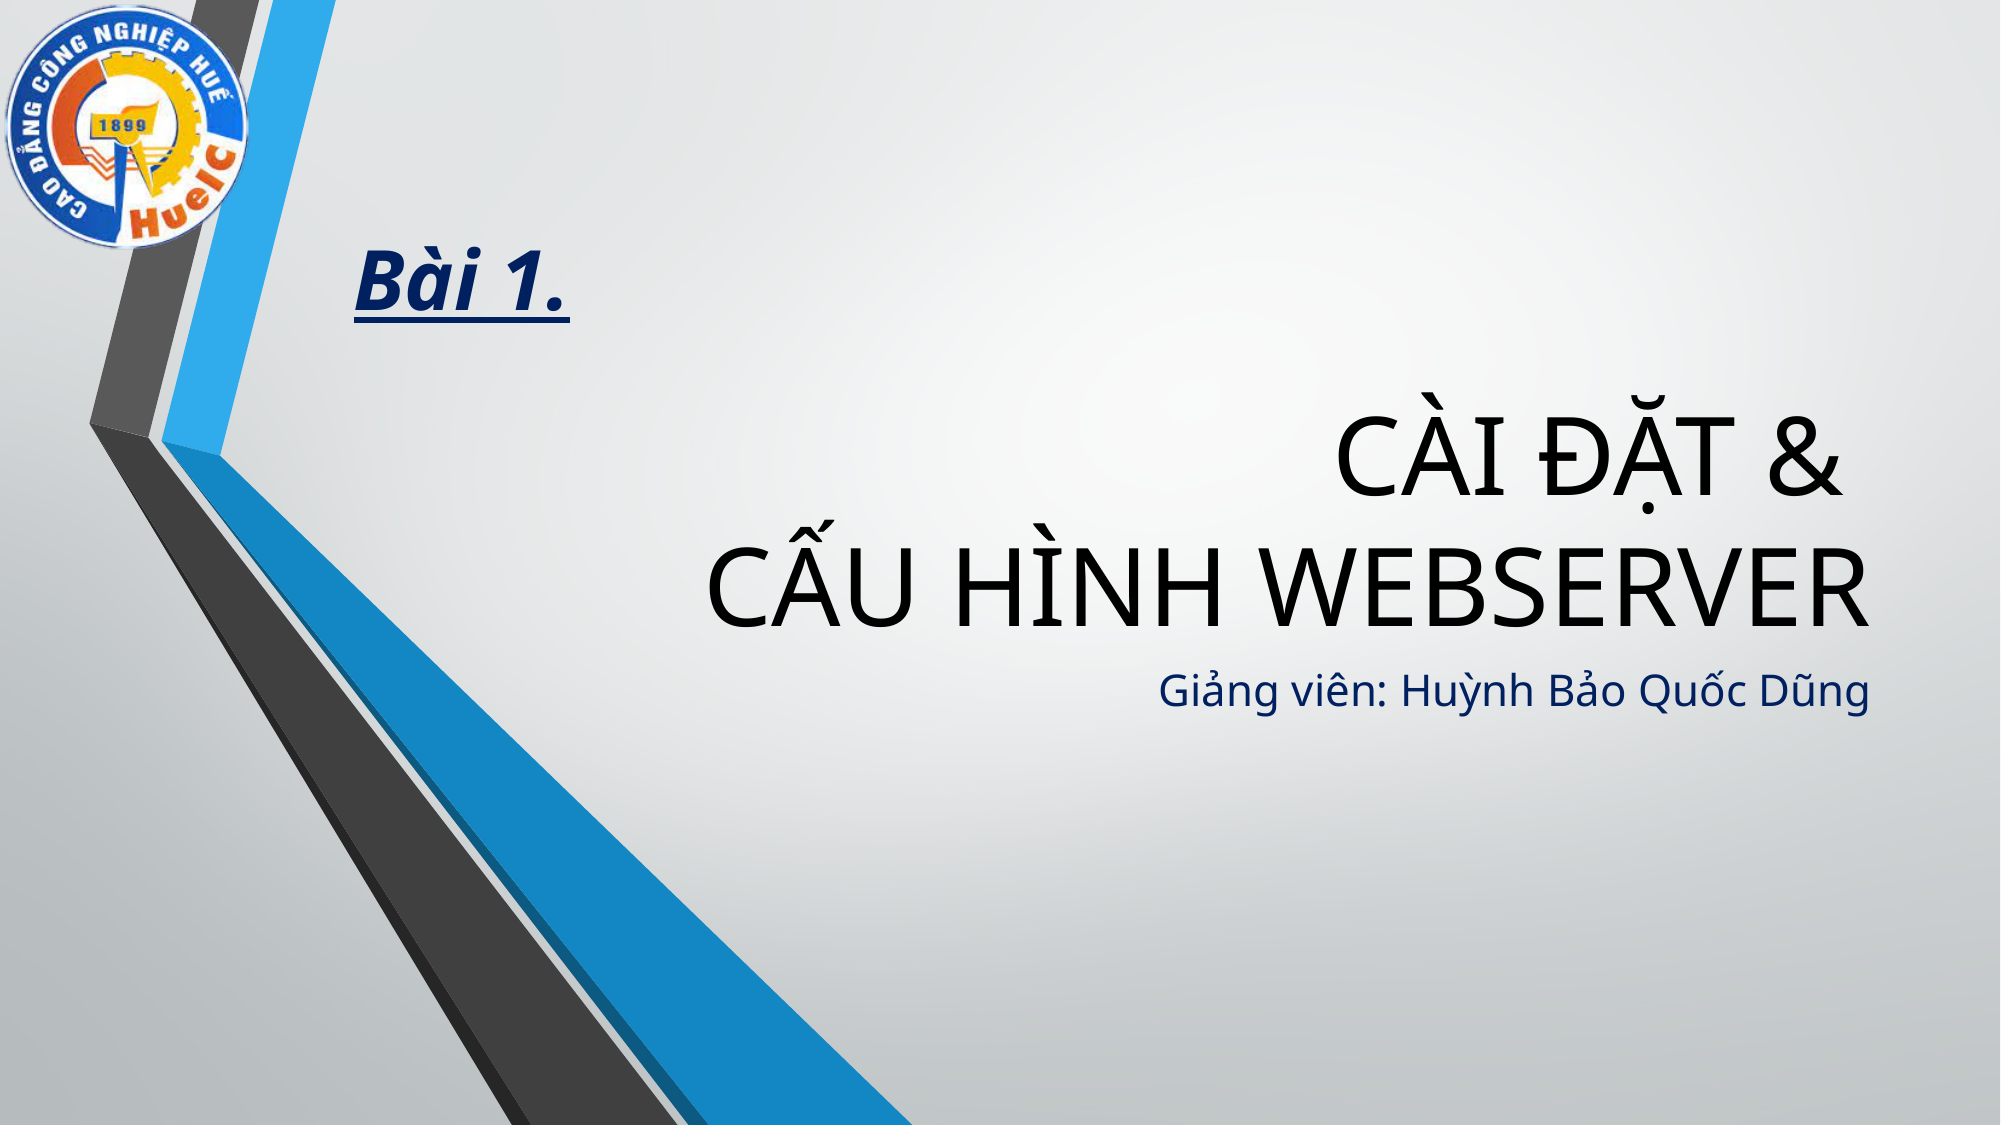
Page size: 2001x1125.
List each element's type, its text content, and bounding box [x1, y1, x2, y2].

subtitle Giảng viên: Huỳnh Bảo Quốc Dũng [740, 655, 1887, 884]
picture [0, 0, 263, 263]
text_box Bài 1. [338, 219, 741, 335]
title CÀI ĐẶT & CẤU HÌNH WEBSERVER [600, 292, 1887, 656]
